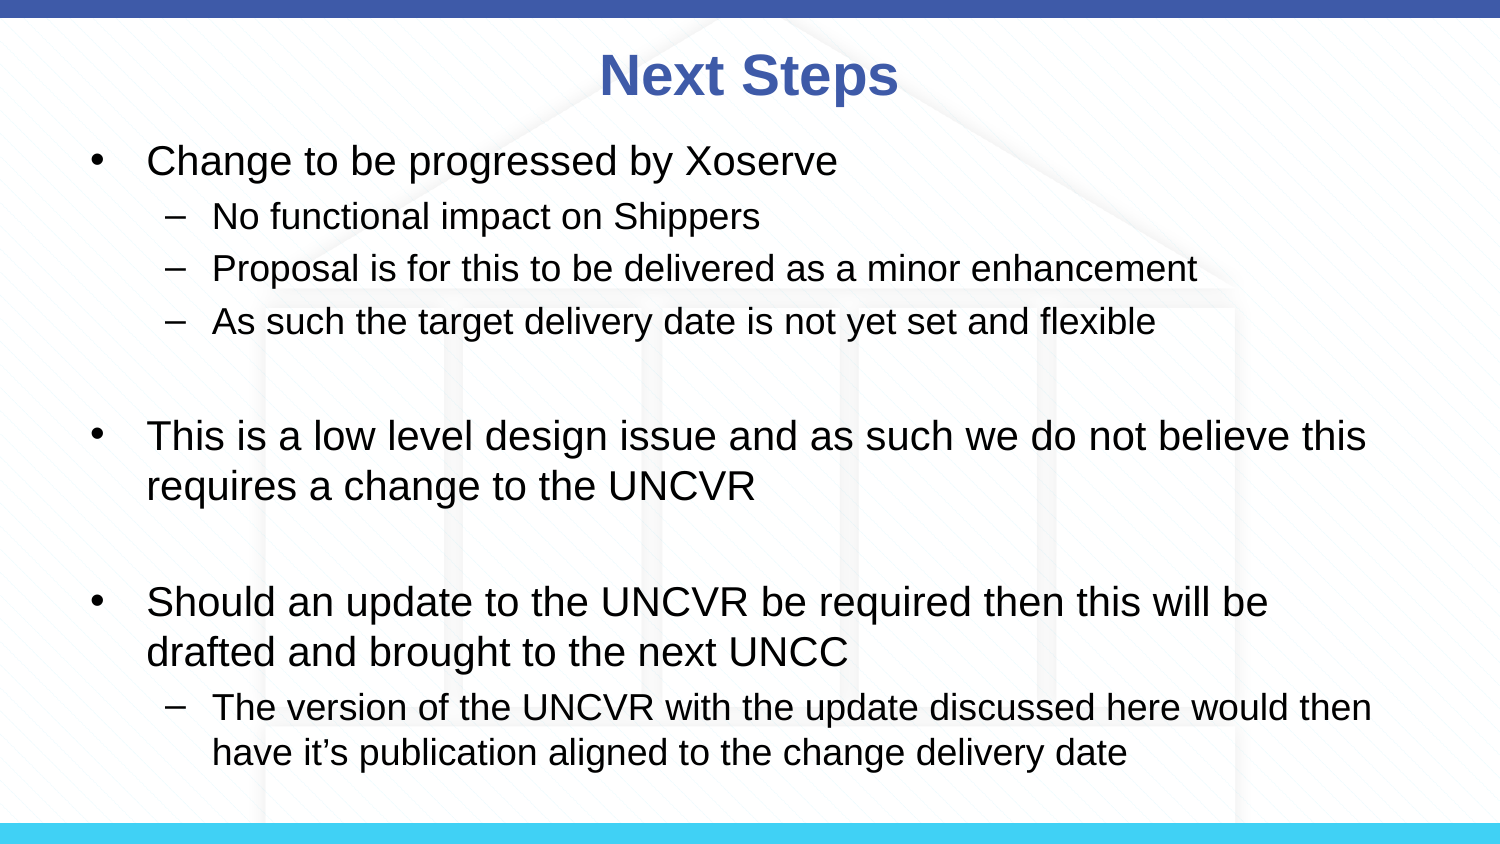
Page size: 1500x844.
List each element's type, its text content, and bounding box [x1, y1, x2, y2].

picture [0, 0, 1500, 844]
list Change to be progressed by Xoserve No functional impact on Shippers Proposal is for this to be delivered as a minor enhancement As such the target delivery date is not yet set and flexible This is a low level design issue and as such we do not believe this requires a change to the UNCVR Should an update to the UNCVR be required then this will be drafted and brought to the next UNCC The version of the UNCVR with the update discussed here would then have it’s publication aligned to the change delivery date [75, 126, 1425, 800]
title Next Steps [75, 20, 1425, 125]
